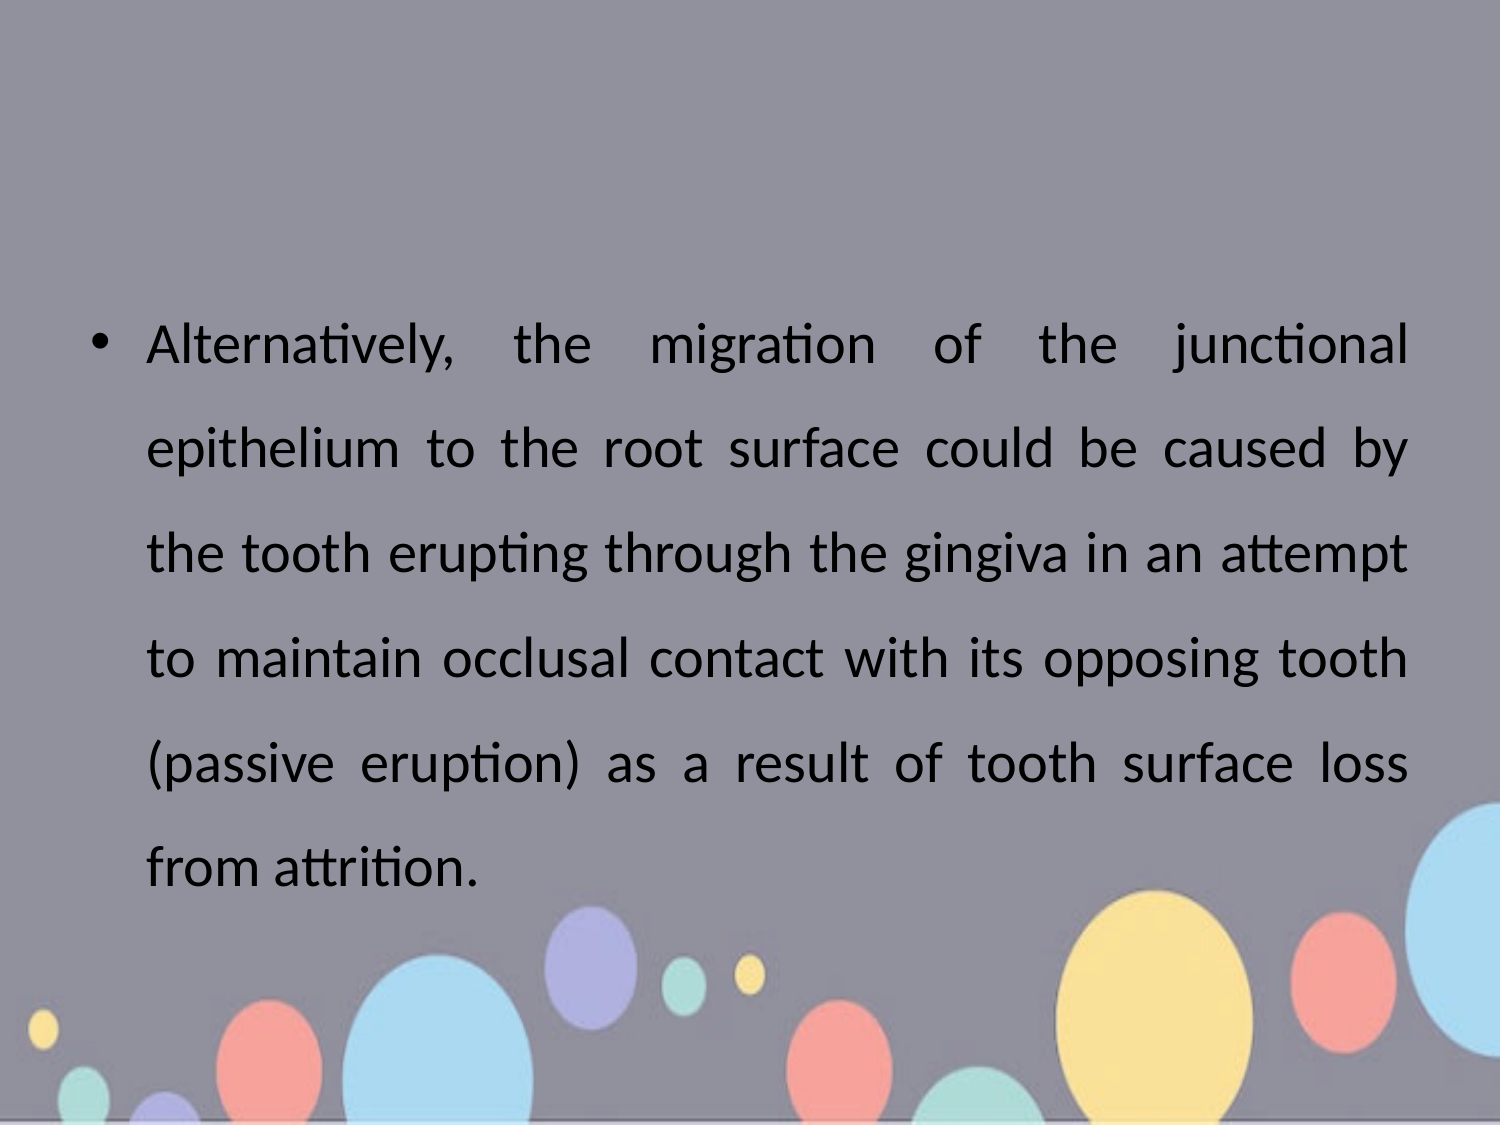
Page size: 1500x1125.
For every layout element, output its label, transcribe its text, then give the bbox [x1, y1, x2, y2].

list Alternatively, the migration of the junctional epithelium to the root surface could be caused by the tooth erupting through the gingiva in an attempt to maintain occlusal contact with its opposing tooth (passive eruption) as a result of tooth surface loss from attrition. [75, 262, 1425, 1005]
